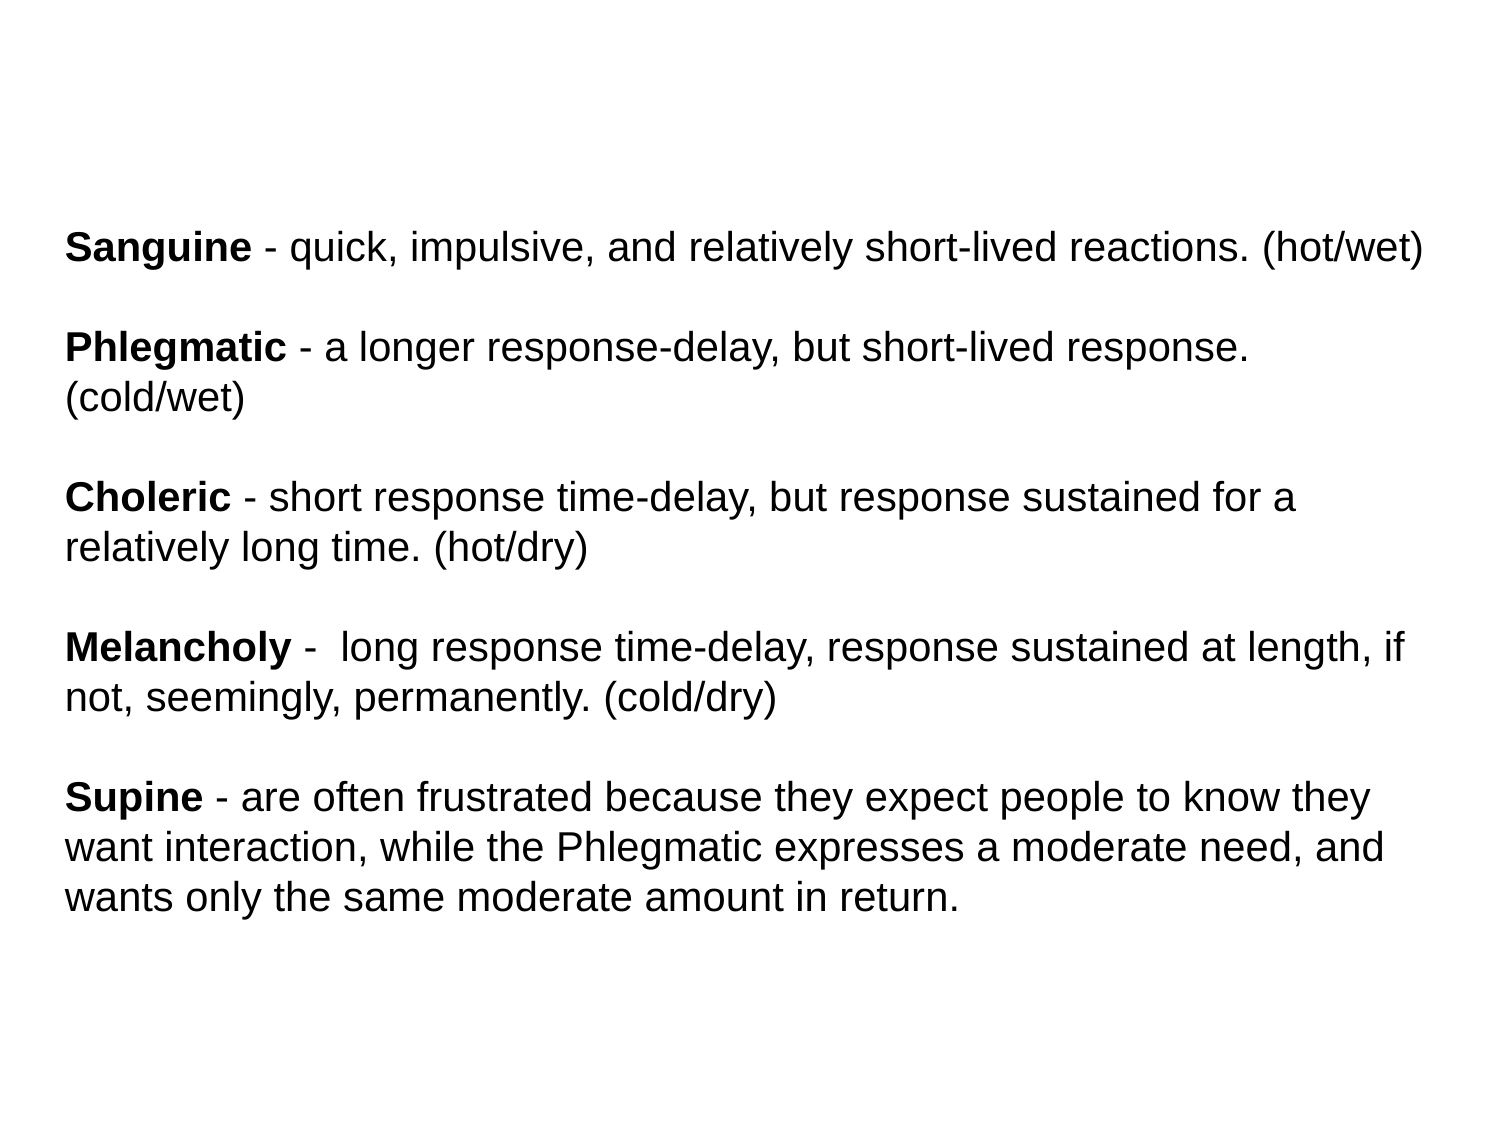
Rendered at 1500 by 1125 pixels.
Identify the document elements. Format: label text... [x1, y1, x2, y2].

text_box Sanguine - quick, impulsive, and relatively short-lived reactions. (hot/wet) Phlegmatic - a longer response-delay, but short-lived response. (cold/wet) Choleric - short response time-delay, but response sustained for a relatively long time. (hot/dry) Melancholy - long response time-delay, response sustained at length, if not, seemingly, permanently. (cold/dry) Supine - are often frustrated because they expect people to know they want interaction, while the Phlegmatic expresses a moderate need, and wants only the same moderate amount in return. [50, 162, 1450, 1028]
